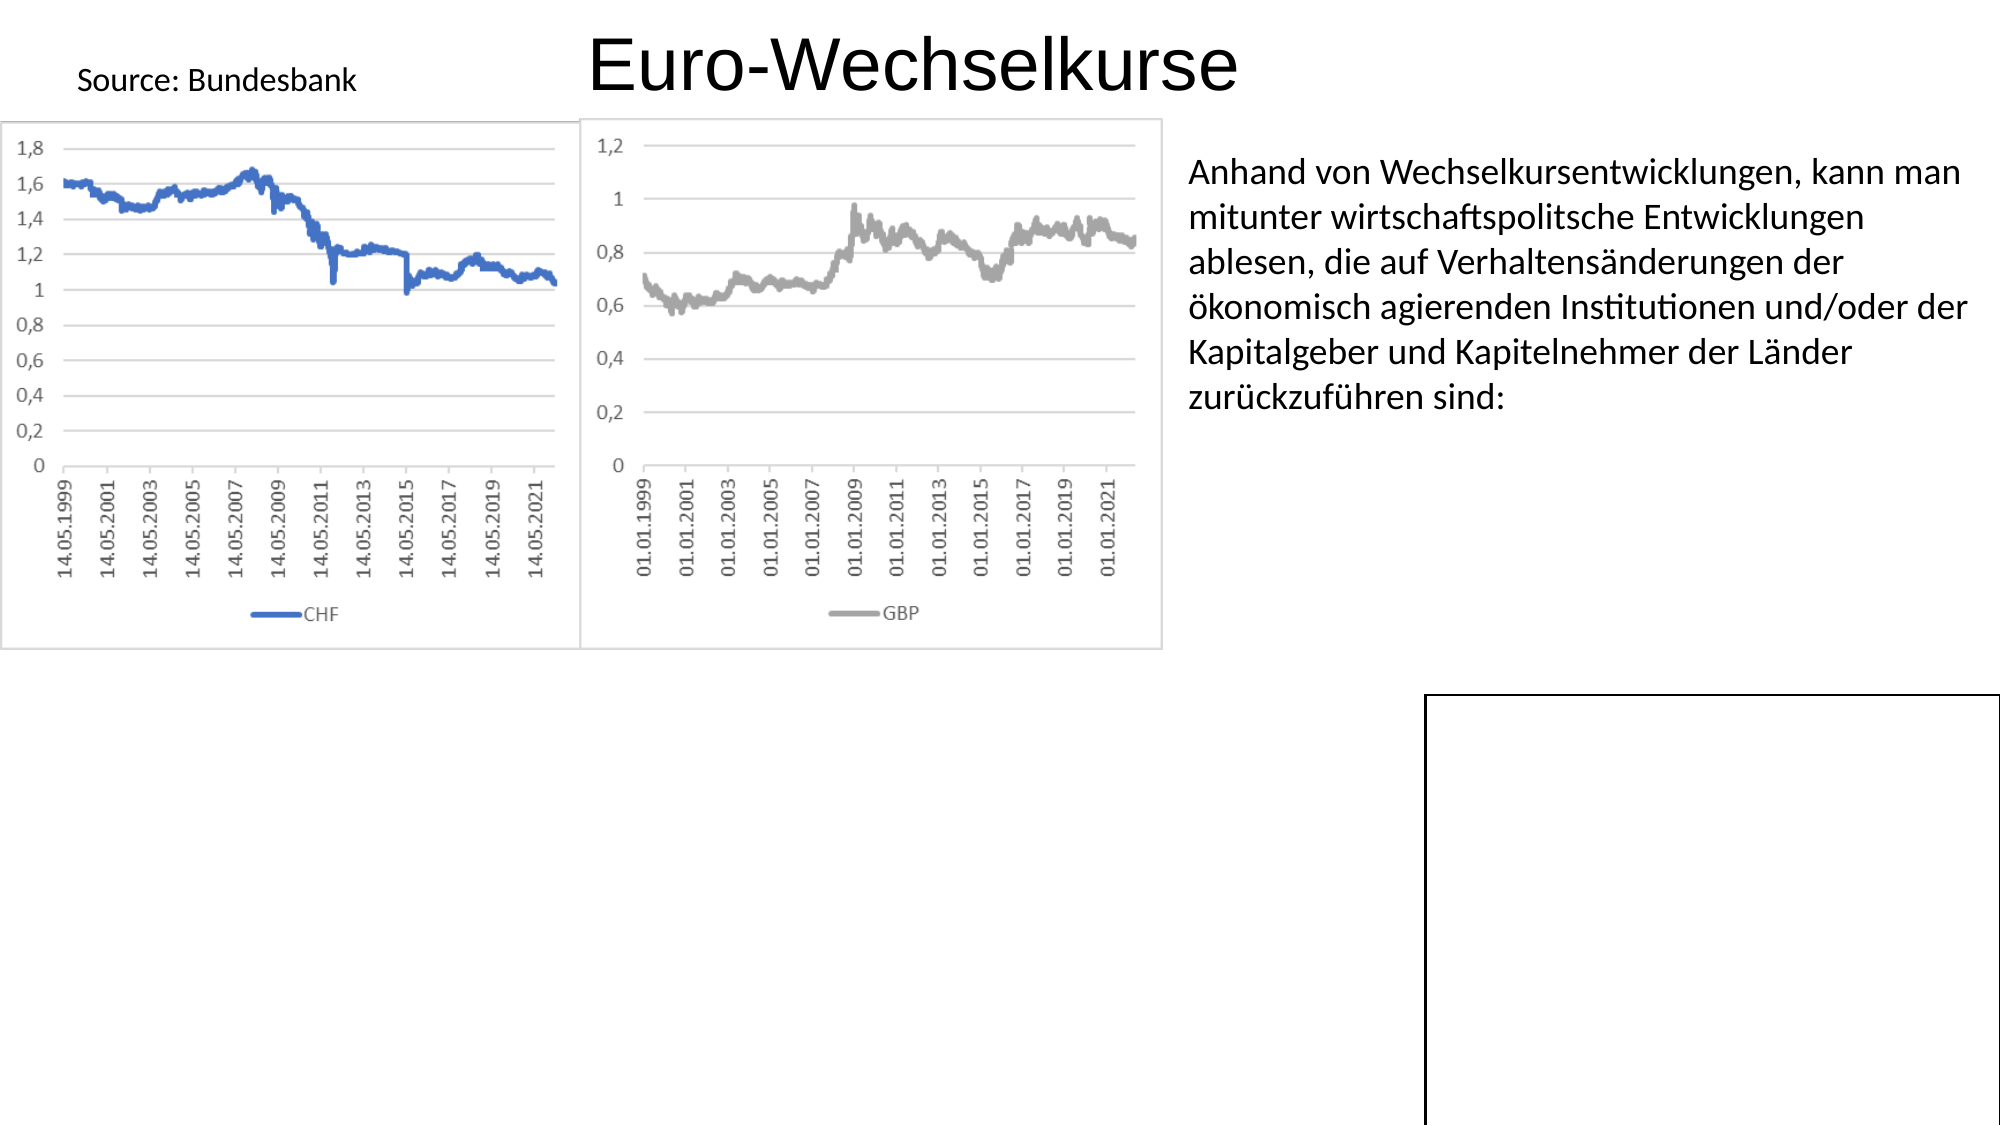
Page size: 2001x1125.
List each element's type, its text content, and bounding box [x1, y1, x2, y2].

text_box Source: Bundesbank [62, 49, 373, 106]
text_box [313, 224, 433, 310]
text_box Euro-Wechselkurse [302, 8, 1527, 114]
picture [0, 118, 1163, 650]
text_box [1424, 694, 2000, 1125]
text_box Anhand von Wechselkursentwicklungen, kann man mitunter wirtschaftspolitsche Entwicklungen ablesen, die auf Verhaltensänderungen der ökonomisch agierenden Institutionen und/oder der Kapitalgeber und Kapitelnehmer der Länder zurückzuführen sind: [1173, 139, 1996, 425]
